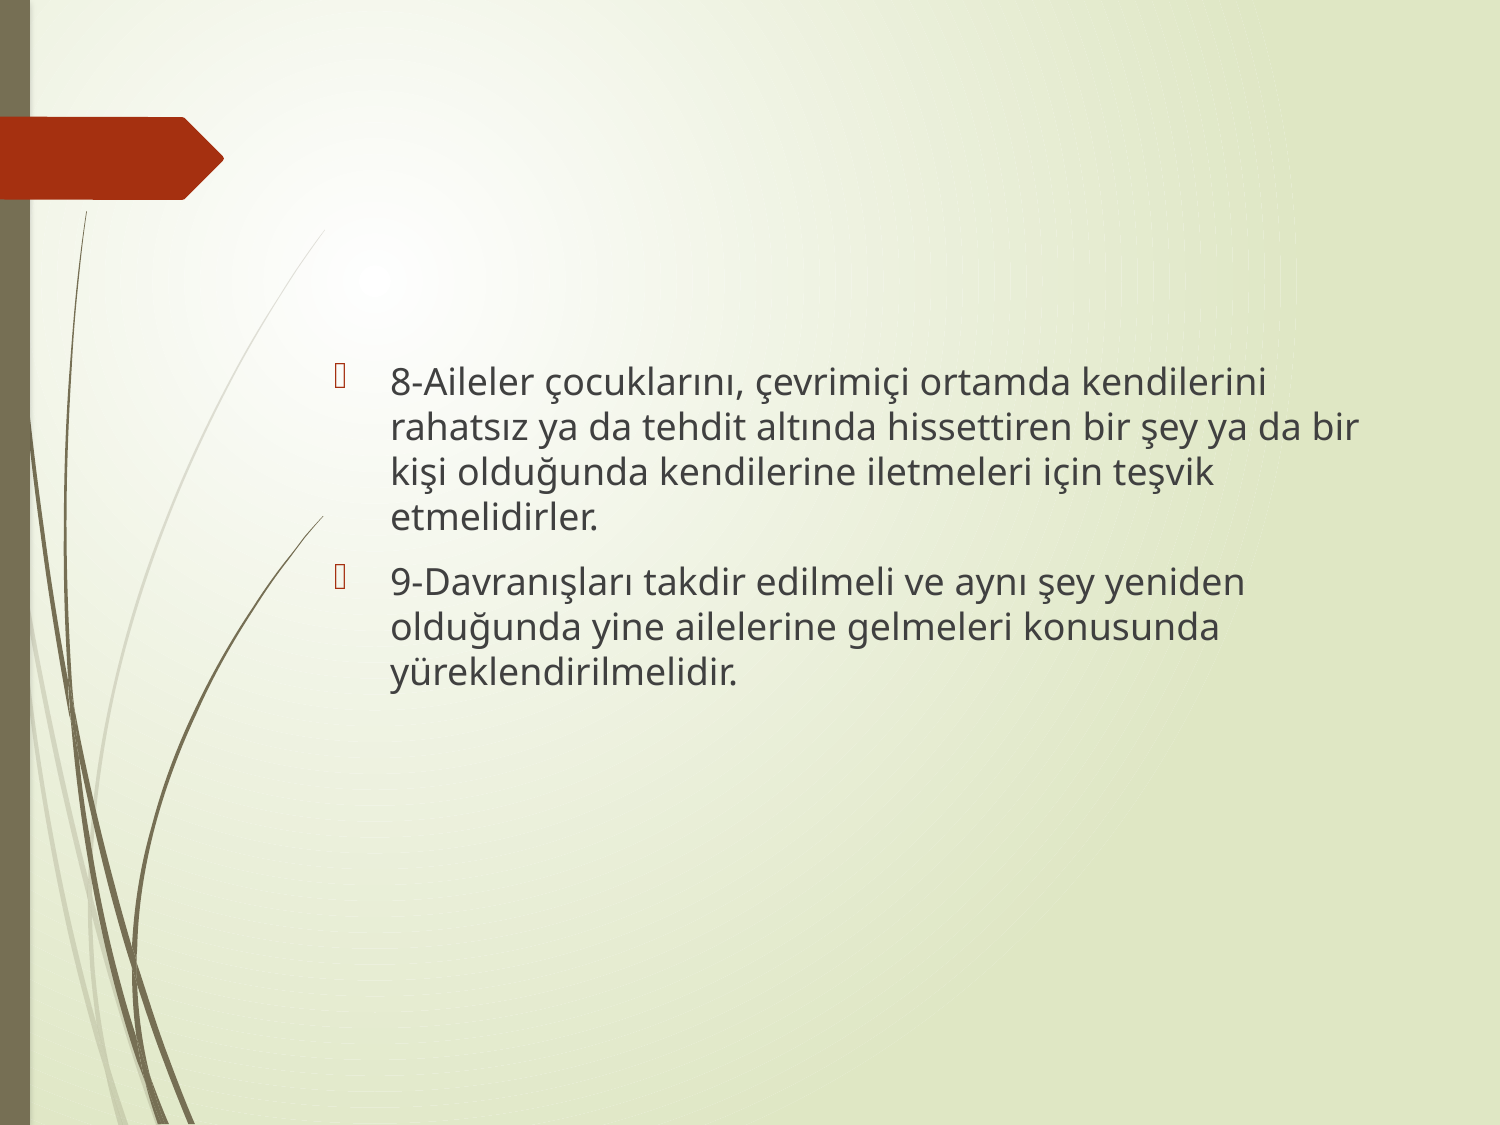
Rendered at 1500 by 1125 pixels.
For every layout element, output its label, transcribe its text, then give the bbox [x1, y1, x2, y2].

list 8-Aileler çocuklarını, çevrimiçi ortamda kendilerini rahatsız ya da tehdit altında hissettiren bir şey ya da bir kişi olduğunda kendilerine iletmeleri için teşvik etmelidirler. 9-Davranışları takdir edilmeli ve aynı şey yeniden olduğunda yine ailelerine gelmeleri konusunda yüreklendirilmelidir. [318, 350, 1400, 970]
